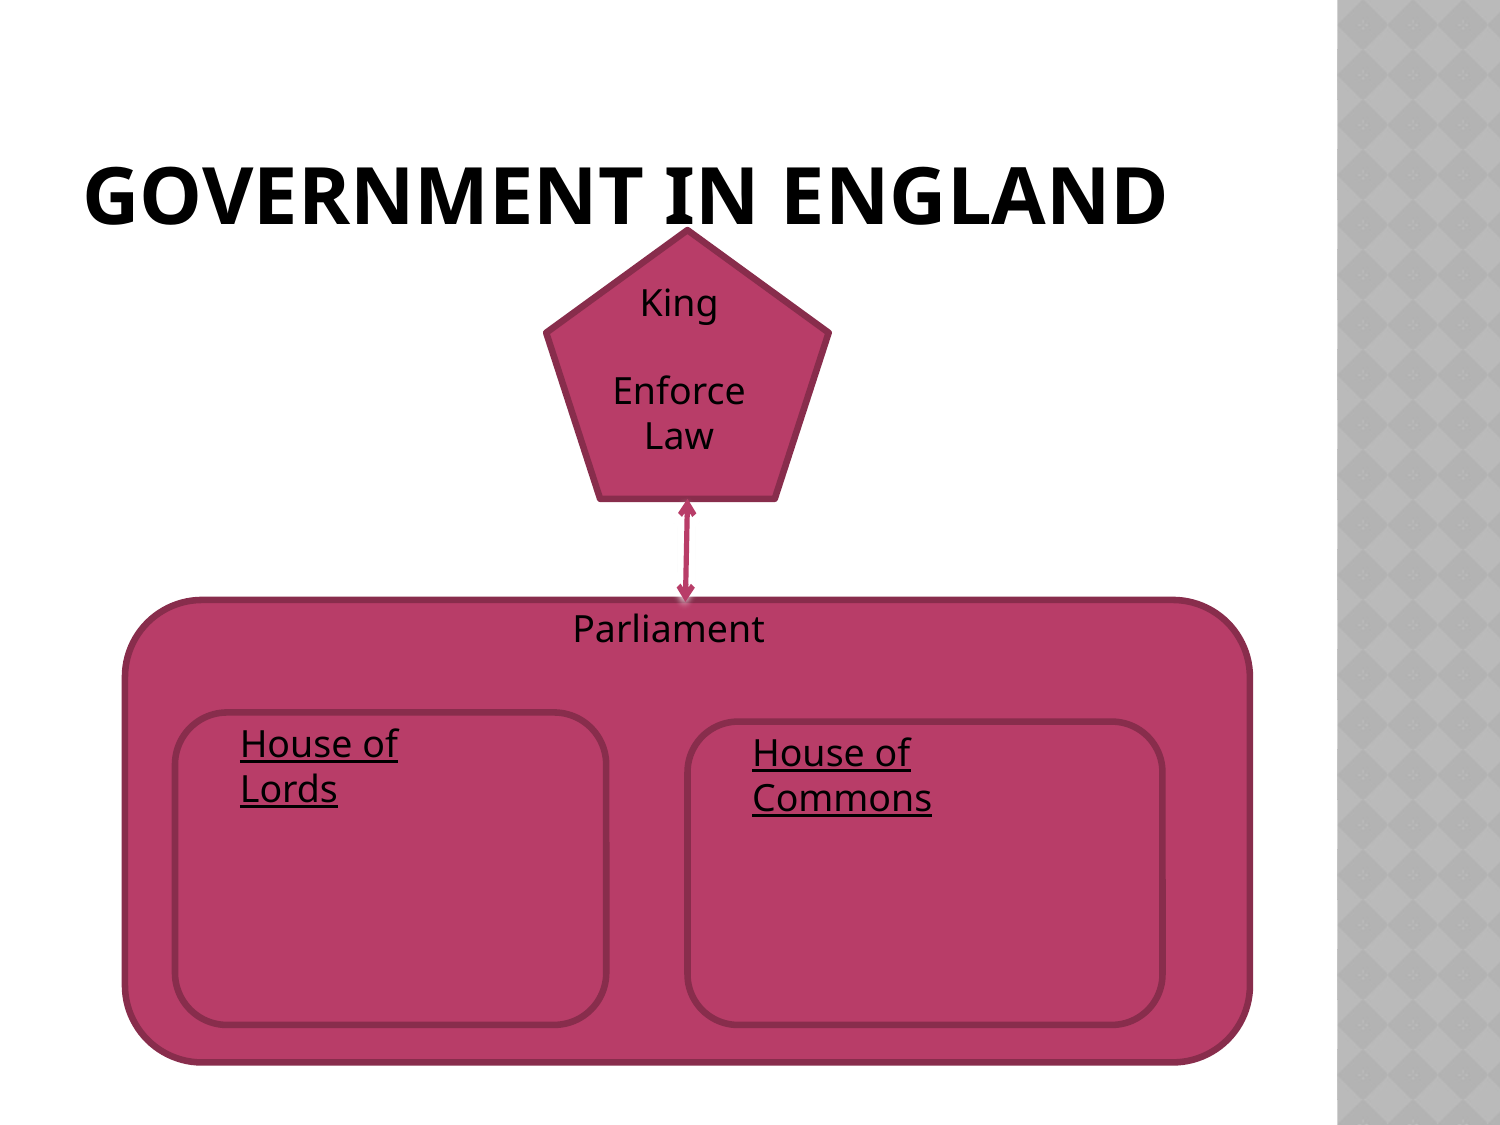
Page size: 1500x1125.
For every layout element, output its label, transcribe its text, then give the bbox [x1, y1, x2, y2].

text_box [684, 498, 688, 603]
text_box [684, 718, 1166, 1029]
text_box [625, 226, 750, 271]
text_box [171, 709, 610, 1029]
text_box [121, 596, 1254, 1066]
text_box House of Lords [224, 712, 513, 818]
text_box House of Commons [737, 721, 1113, 827]
text_box Parliament [512, 597, 825, 658]
text_box Enforce Law [579, 359, 780, 464]
text_box King [604, 271, 755, 332]
text_box [543, 275, 832, 503]
title Government in England [75, 52, 1263, 240]
